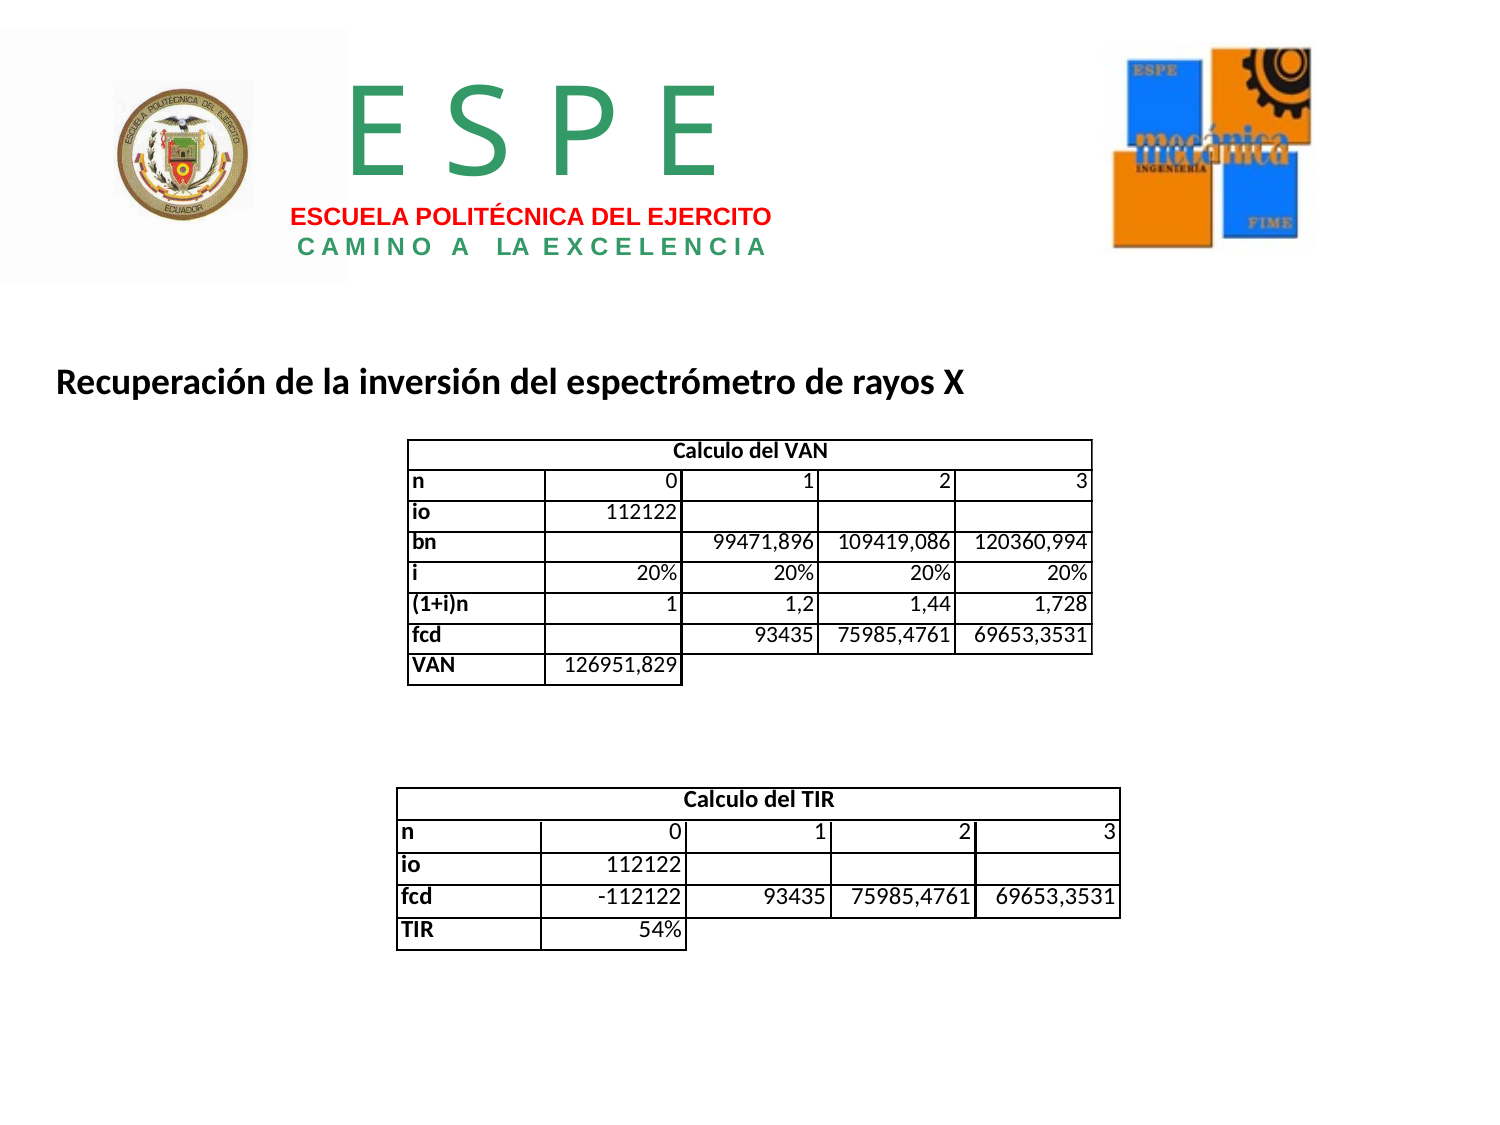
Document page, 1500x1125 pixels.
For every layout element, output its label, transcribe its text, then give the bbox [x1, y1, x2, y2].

text_box Recuperación de la inversión del espectrómetro de rayos X [41, 349, 1247, 410]
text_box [0, 30, 349, 282]
text_box E S P E ESCUELA POLITÉCNICA DEL EJERCITO C A M I N O A LA E X C E L E N C I A [352, 42, 821, 149]
picture [406, 438, 1094, 687]
picture [1103, 42, 1317, 256]
picture [395, 786, 1122, 952]
